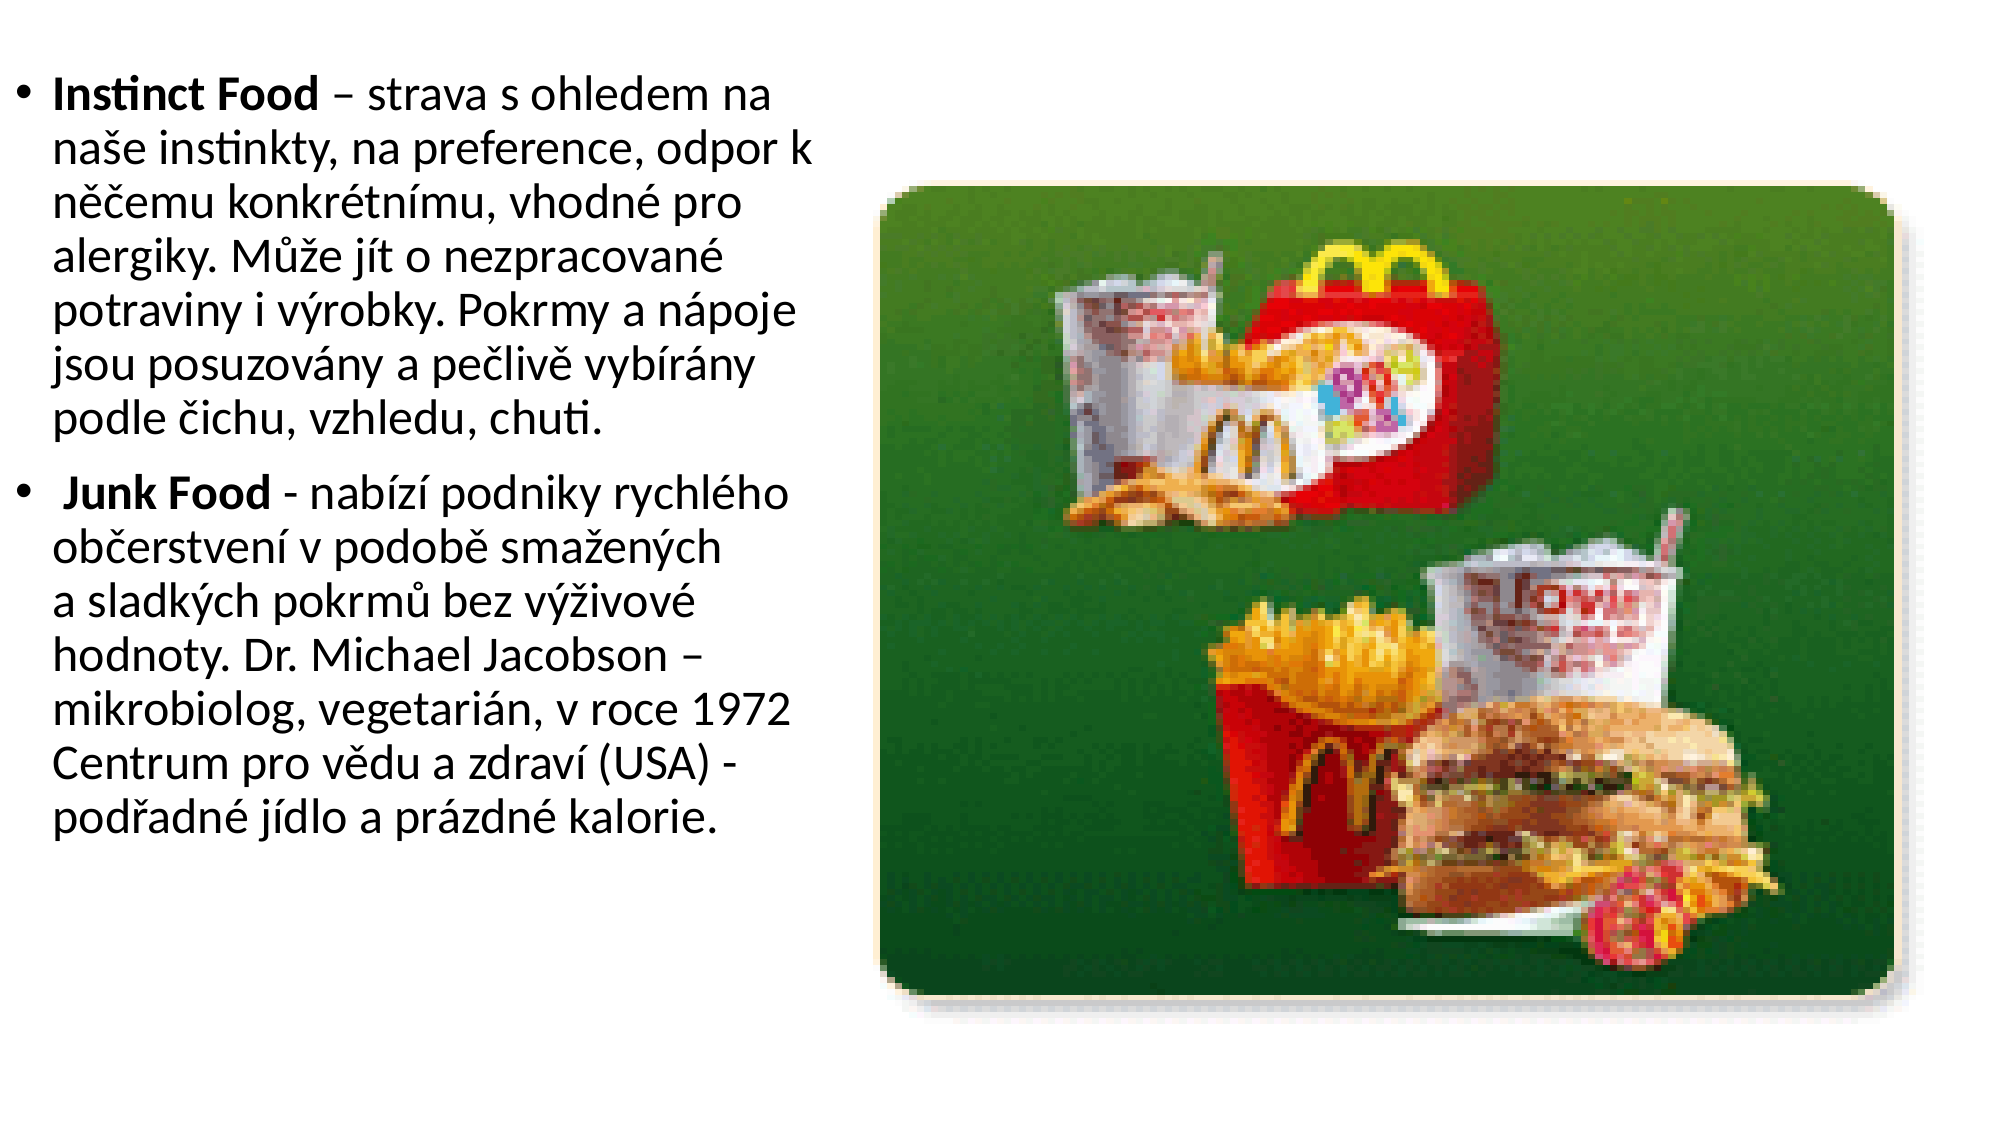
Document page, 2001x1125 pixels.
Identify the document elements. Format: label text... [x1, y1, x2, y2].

picture [866, 175, 1946, 1042]
list Instinct Food – strava s ohledem na naše instinkty, na preference, odpor k něčemu konkrétnímu, vhodné pro alergiky. Může jít o nezpracované potraviny i výrobky. Pokrmy a nápoje jsou posuzovány a pečlivě vybírány podle čichu, vzhledu, chuti. Junk Food - nabízí podniky rychlého občerstvení v podobě smažených a sladkých pokrmů bez výživové hodnoty. Dr. Michael Jacobson – mikrobiolog, vegetarián, v roce 1972 Centrum pro vědu a zdraví (USA) - podřadné jídlo a prázdné kalorie. [0, 59, 867, 1125]
